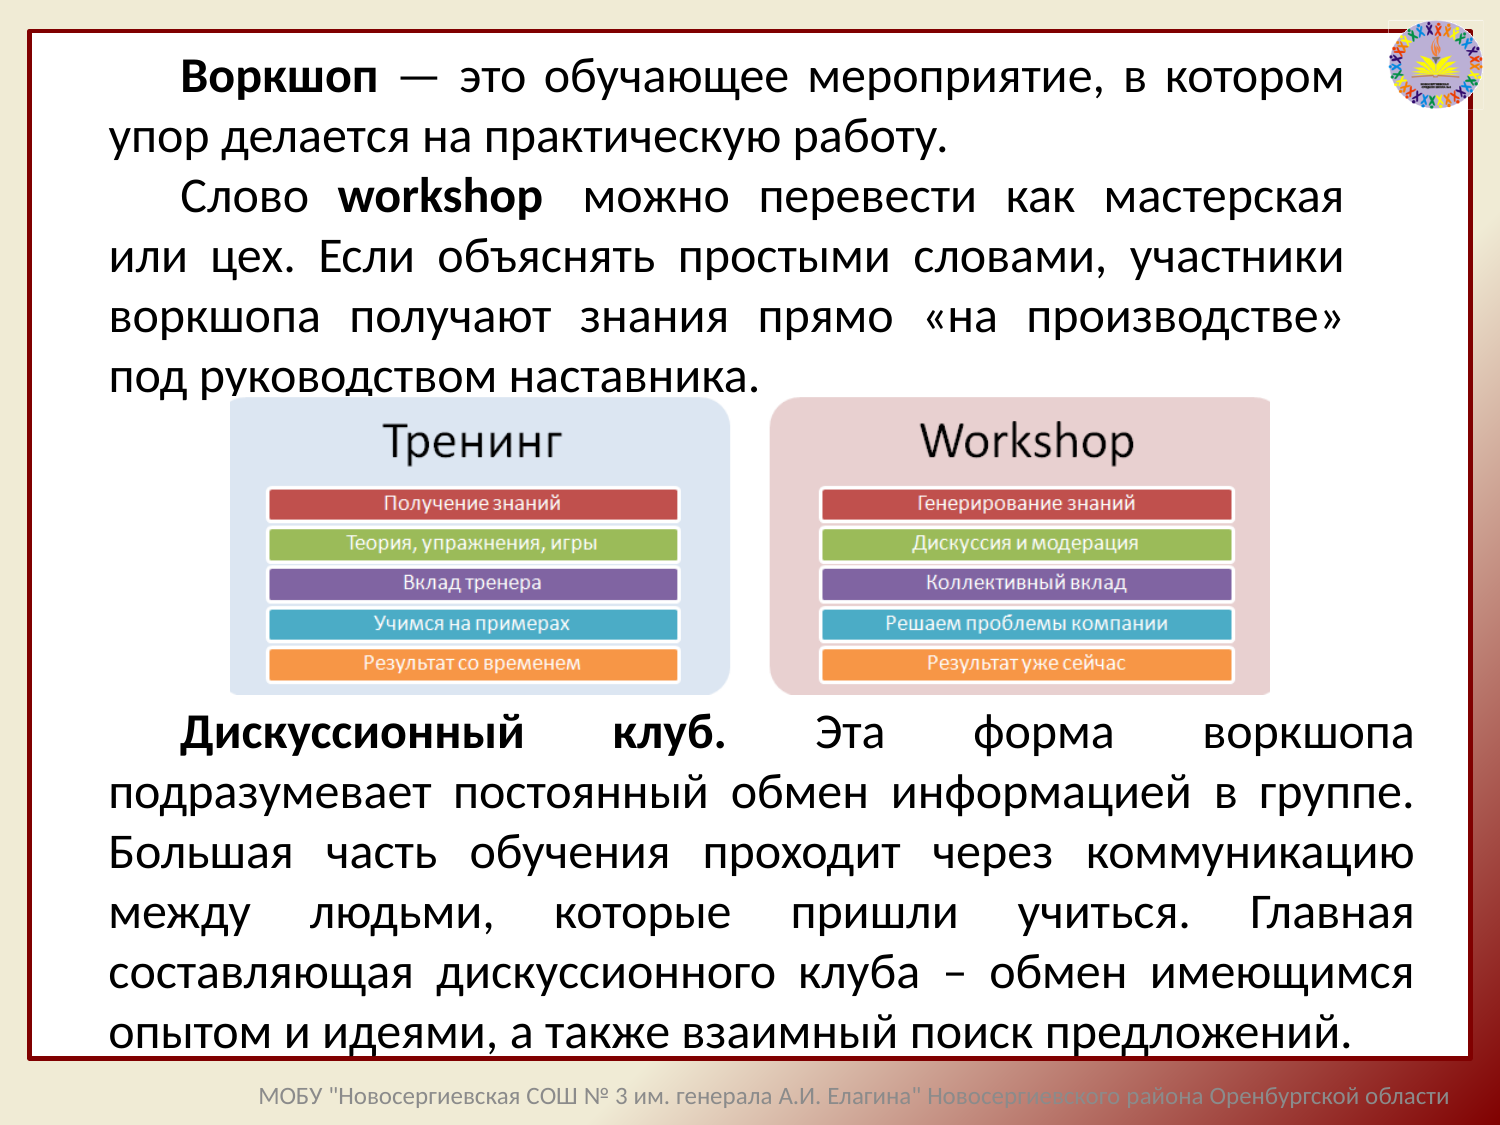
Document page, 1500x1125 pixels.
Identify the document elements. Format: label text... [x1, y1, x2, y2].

text_box [27, 29, 225, 1061]
picture [1387, 18, 1484, 110]
picture [230, 395, 1270, 695]
text_box Дискуссионный клуб. Эта форма воркшопа подразумевает постоянный обмен информацией в группе. Большая часть обучения проходит через коммуникацию между людьми, которые пришли учиться. Главная составляющая дискуссионного клуба – обмен имеющимся опытом и идеями, а также взаимный поиск предложений. [93, 691, 1430, 1067]
footer МОБУ "Новосергиевская СОШ № 3 им. генерала А.И. Елагина" Новосергиевского района Оренбургской области [140, 1065, 1465, 1125]
text_box [1275, 29, 1473, 1061]
text_box Воркшоп — это обучающее мероприятие, в котором упор делается на практическую работу. Слово workshop можно перевести как мастерская или цех. Если объяснять простыми словами, участники воркшопа получают знания прямо «на производстве» под руководством наставника. [93, 0, 1360, 446]
